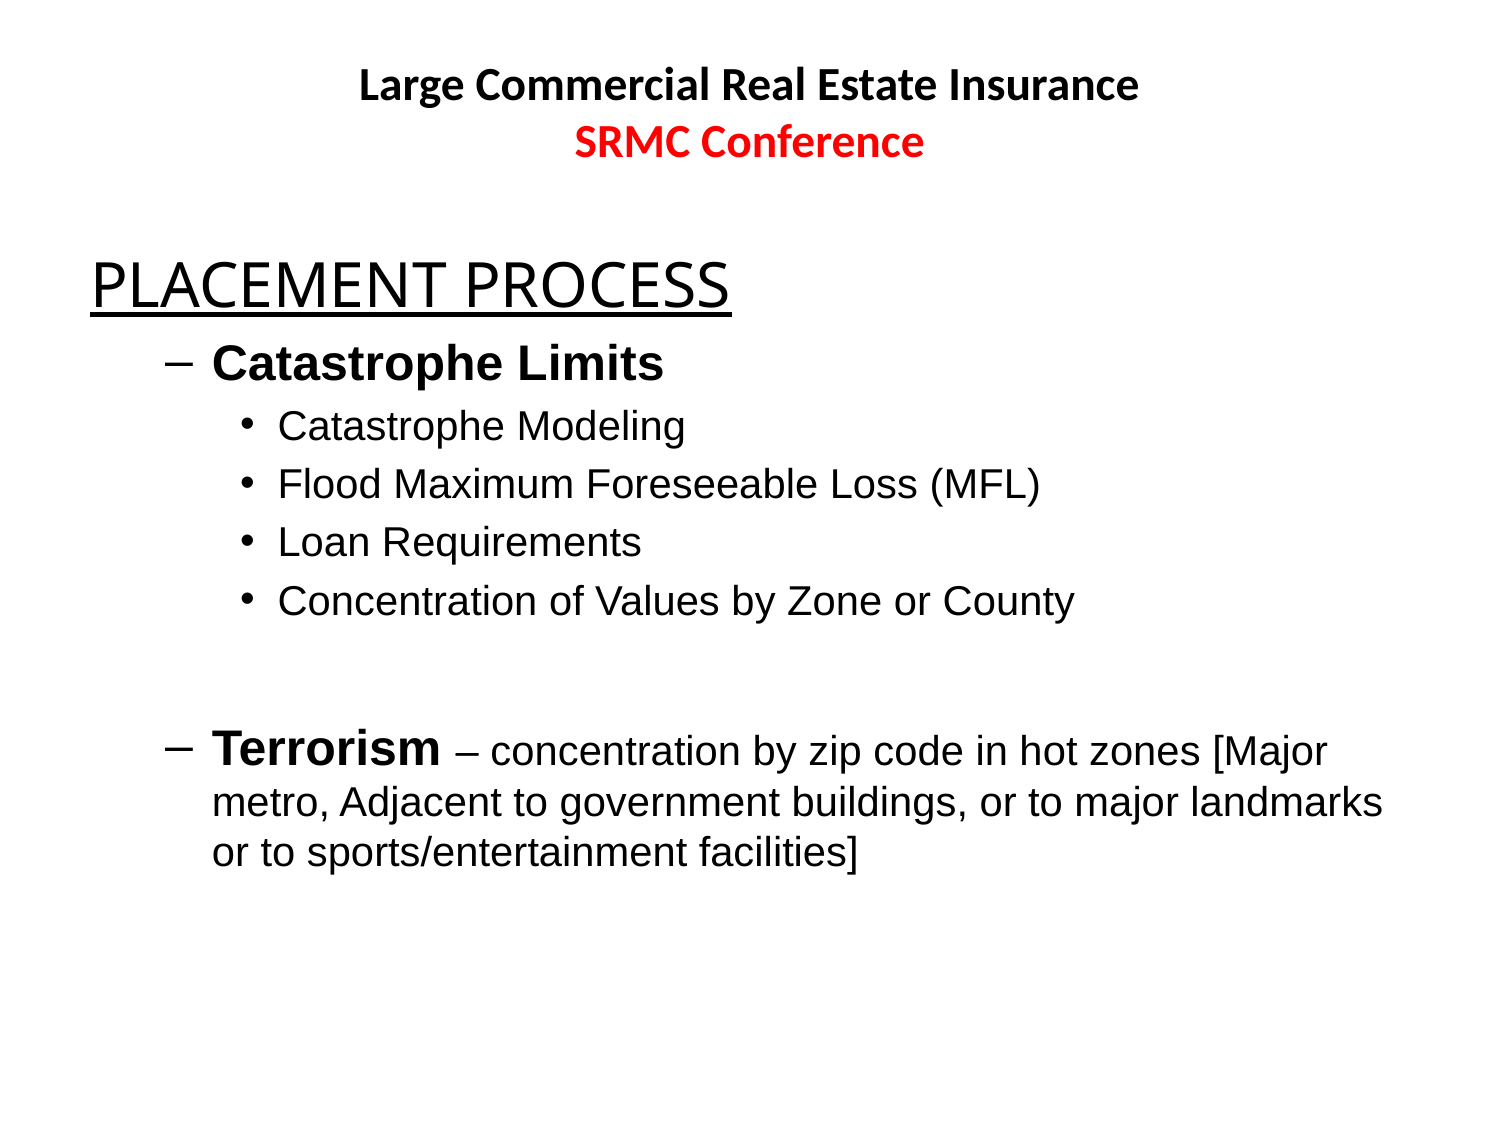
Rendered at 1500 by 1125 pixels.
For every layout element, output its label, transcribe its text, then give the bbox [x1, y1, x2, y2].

title Large Commercial Real Estate Insurance SRMC Conference [75, 45, 1425, 175]
list PLACEMENT PROCESS Catastrophe Limits Catastrophe Modeling Flood Maximum Foreseeable Loss (MFL) Loan Requirements Concentration of Values by Zone or County Terrorism – concentration by zip code in hot zones [Major metro, Adjacent to government buildings, or to major landmarks or to sports/entertainment facilities] [75, 237, 1425, 1038]
